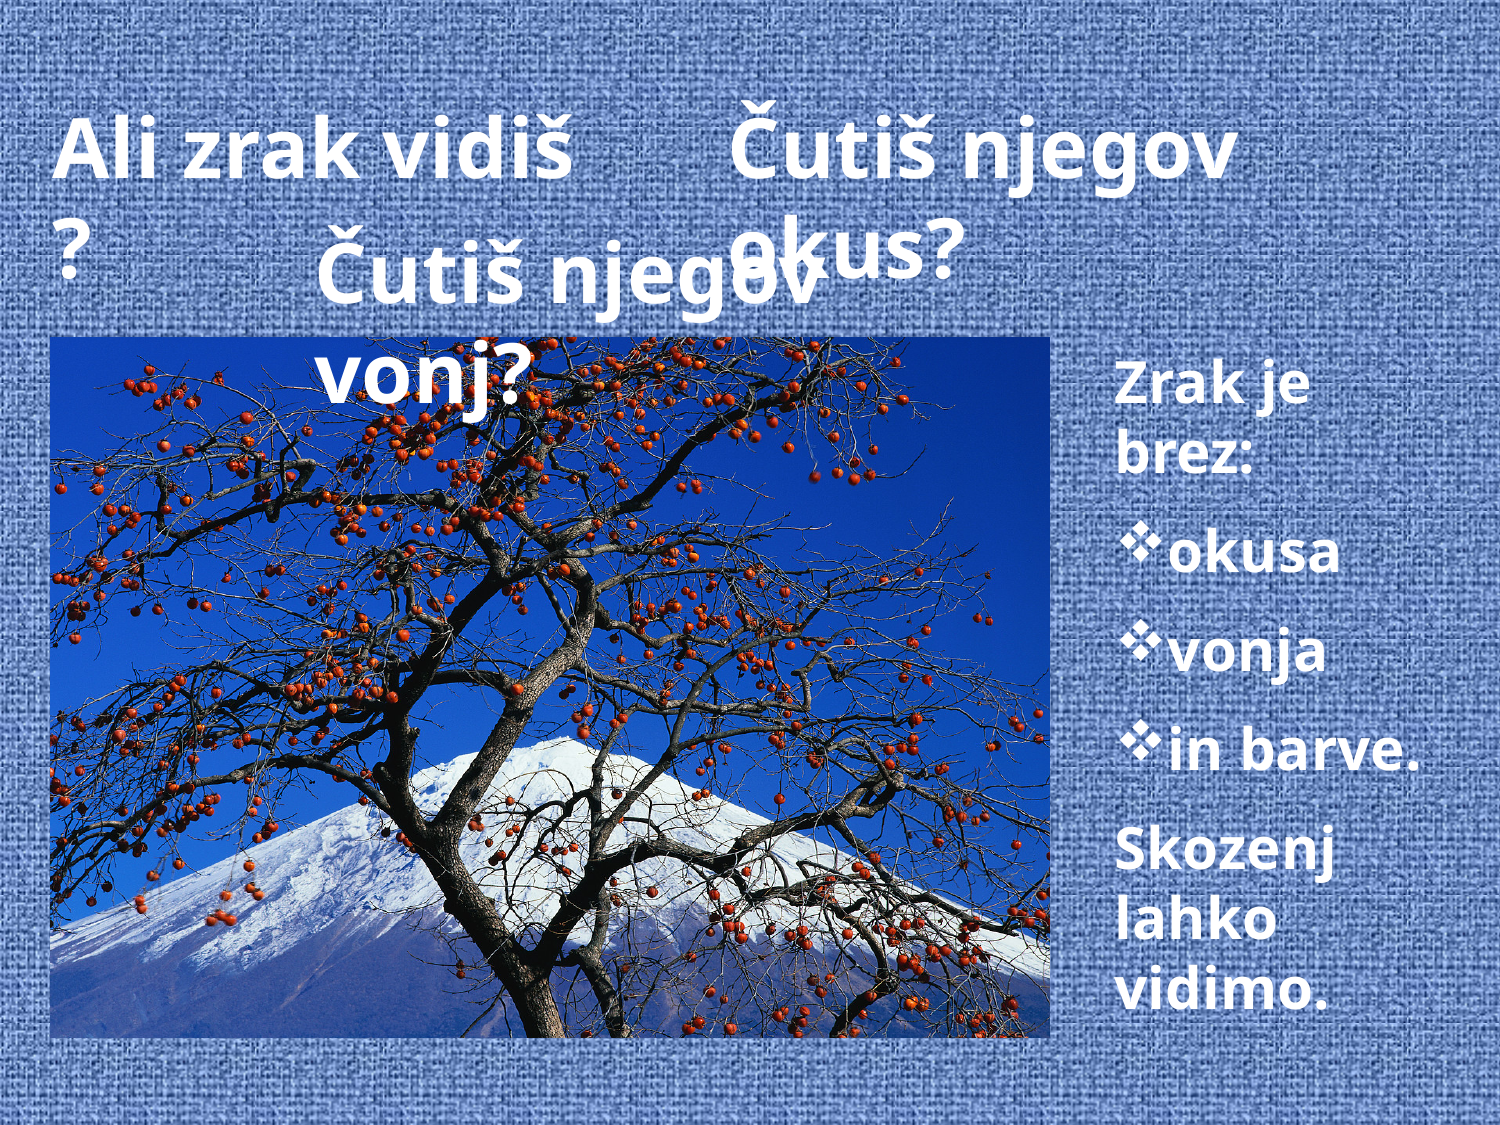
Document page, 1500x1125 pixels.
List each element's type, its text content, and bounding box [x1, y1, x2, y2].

text_box Čutiš njegov okus? [712, 87, 1475, 303]
text_box Zrak je brez: okusa vonja in barve. Skozenj lahko vidimo. [1100, 337, 1450, 1029]
text_box Ali zrak vidiš ? [37, 87, 600, 303]
text_box Čutiš njegov vonj? [300, 212, 1025, 335]
picture [0, 0, 1500, 1125]
